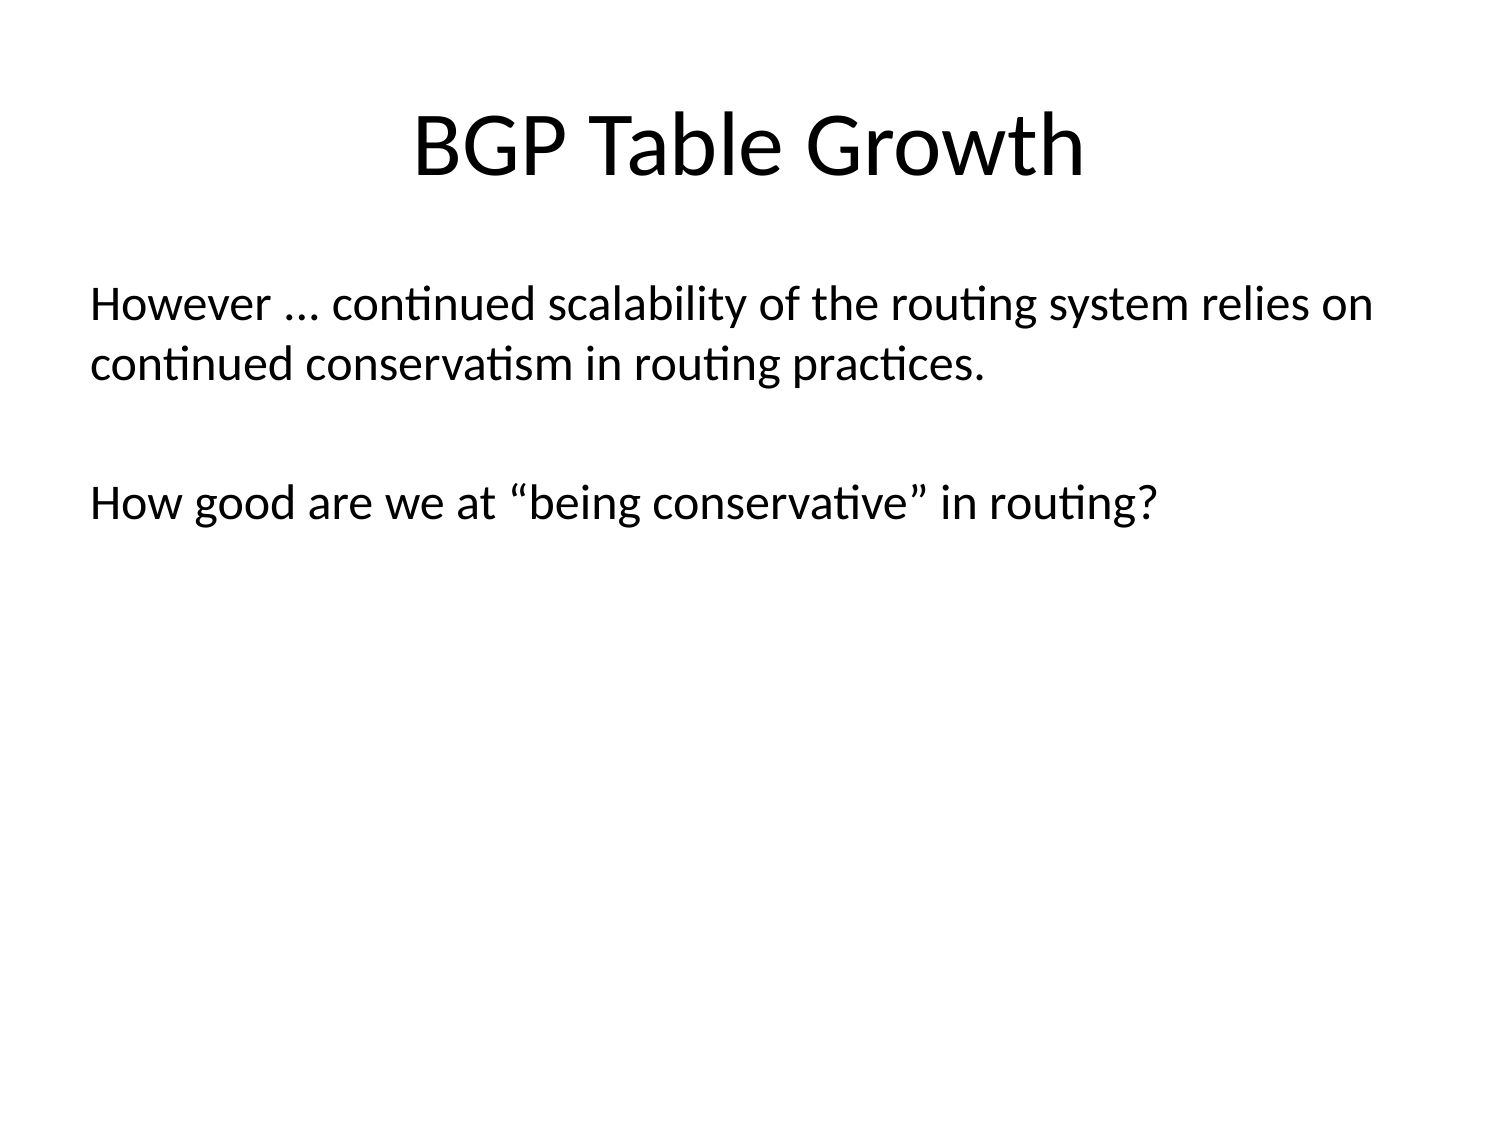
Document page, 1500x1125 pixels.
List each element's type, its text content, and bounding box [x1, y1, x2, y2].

list However ... continued scalability of the routing system relies on continued conservatism in routing practices. How good are we at “being conservative” in routing? [75, 262, 1425, 1005]
title BGP Table Growth [75, 45, 1425, 233]
